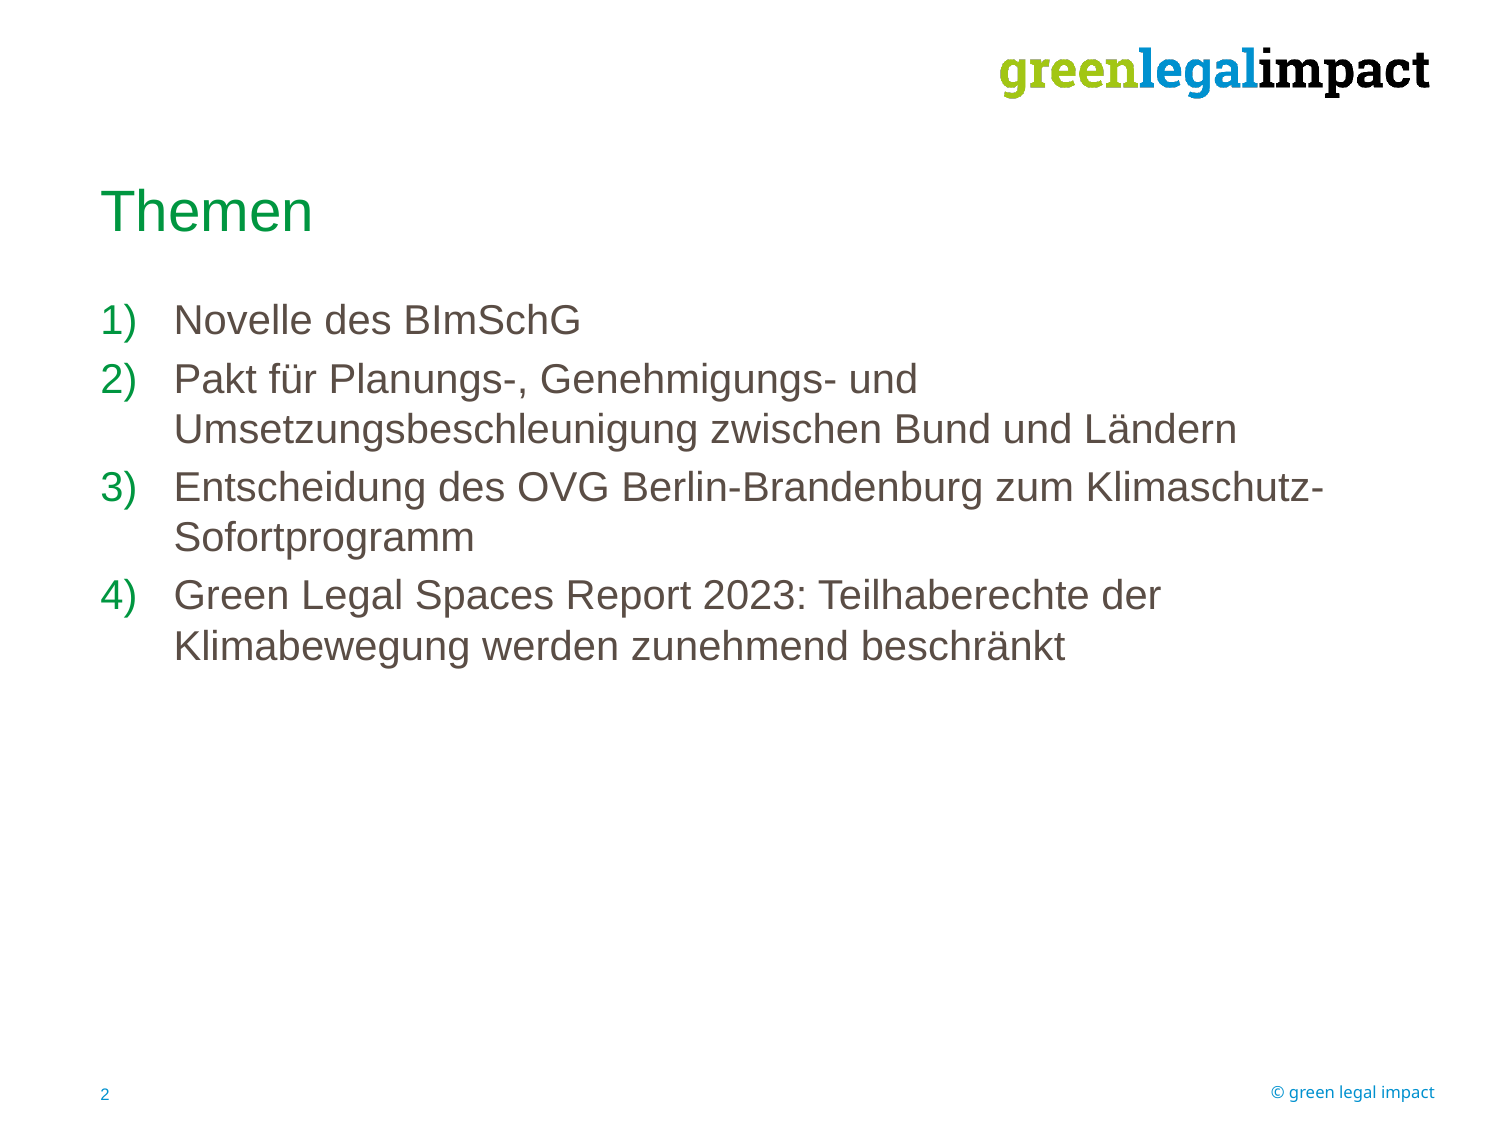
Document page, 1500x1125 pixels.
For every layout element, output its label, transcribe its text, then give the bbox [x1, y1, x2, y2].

slide_number 2 [100, 1069, 455, 1118]
list Novelle des BImSchG Pakt für Planungs-, Genehmigungs- und Umsetzungsbeschleunigung zwischen Bund und Ländern Entscheidung des OVG Berlin-Brandenburg zum Klimaschutz-Sofortprogramm Green Legal Spaces Report 2023: Teilhaberechte der Klimabewegung werden zunehmend beschränkt [100, 293, 1435, 1059]
picture [998, 42, 1447, 158]
picture [1271, 1086, 1283, 1098]
list Themen [100, 172, 1435, 268]
